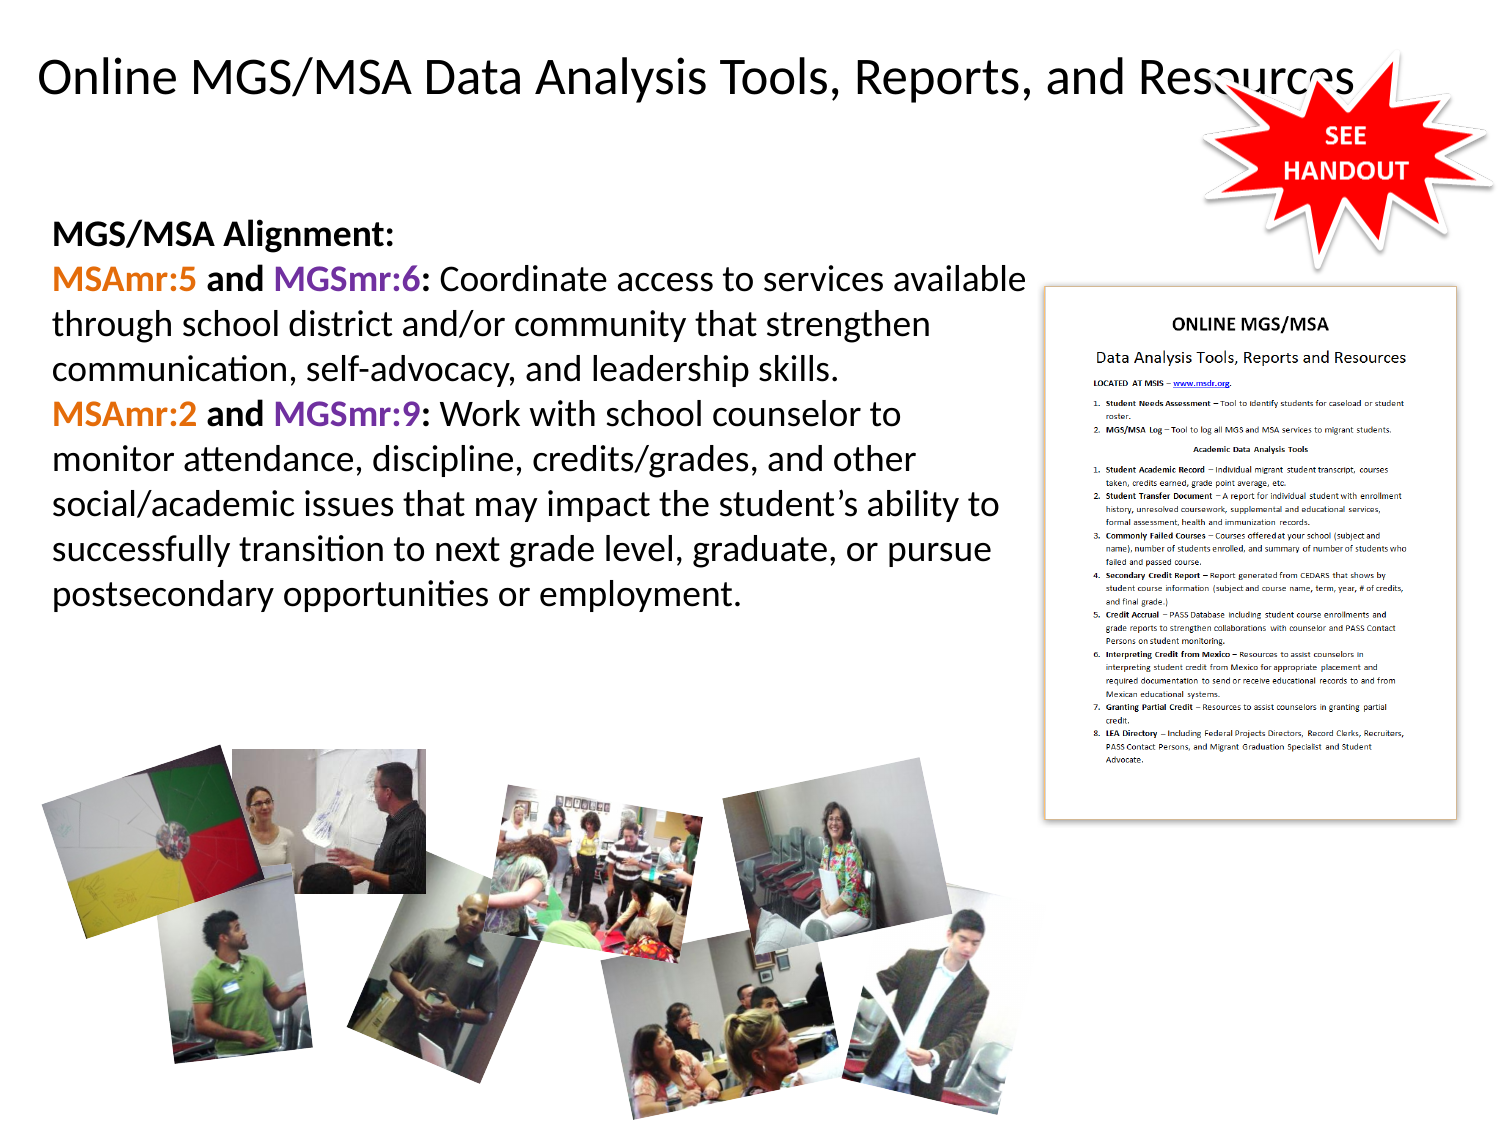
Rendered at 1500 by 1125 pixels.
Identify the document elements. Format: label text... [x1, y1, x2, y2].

picture [1024, 45, 1500, 829]
text_box Online MGS/MSA Data Analysis Tools, Reports, and Resources [22, 0, 1373, 163]
picture [42, 748, 1051, 1119]
text_box MGS/MSA Alignment: MSAmr:5 and MGSmr:6: Coordinate access to services available through school district and/or community that strengthen communication, self-advocacy, and leadership skills. MSAmr:2 and MGSmr:9: Work with school counselor to monitor attendance, discipline, credits/grades, and other social/academic issues that may impact the student’s ability to successfully transition to next grade level, graduate, or pursue postsecondary opportunities or employment. [37, 202, 1046, 757]
